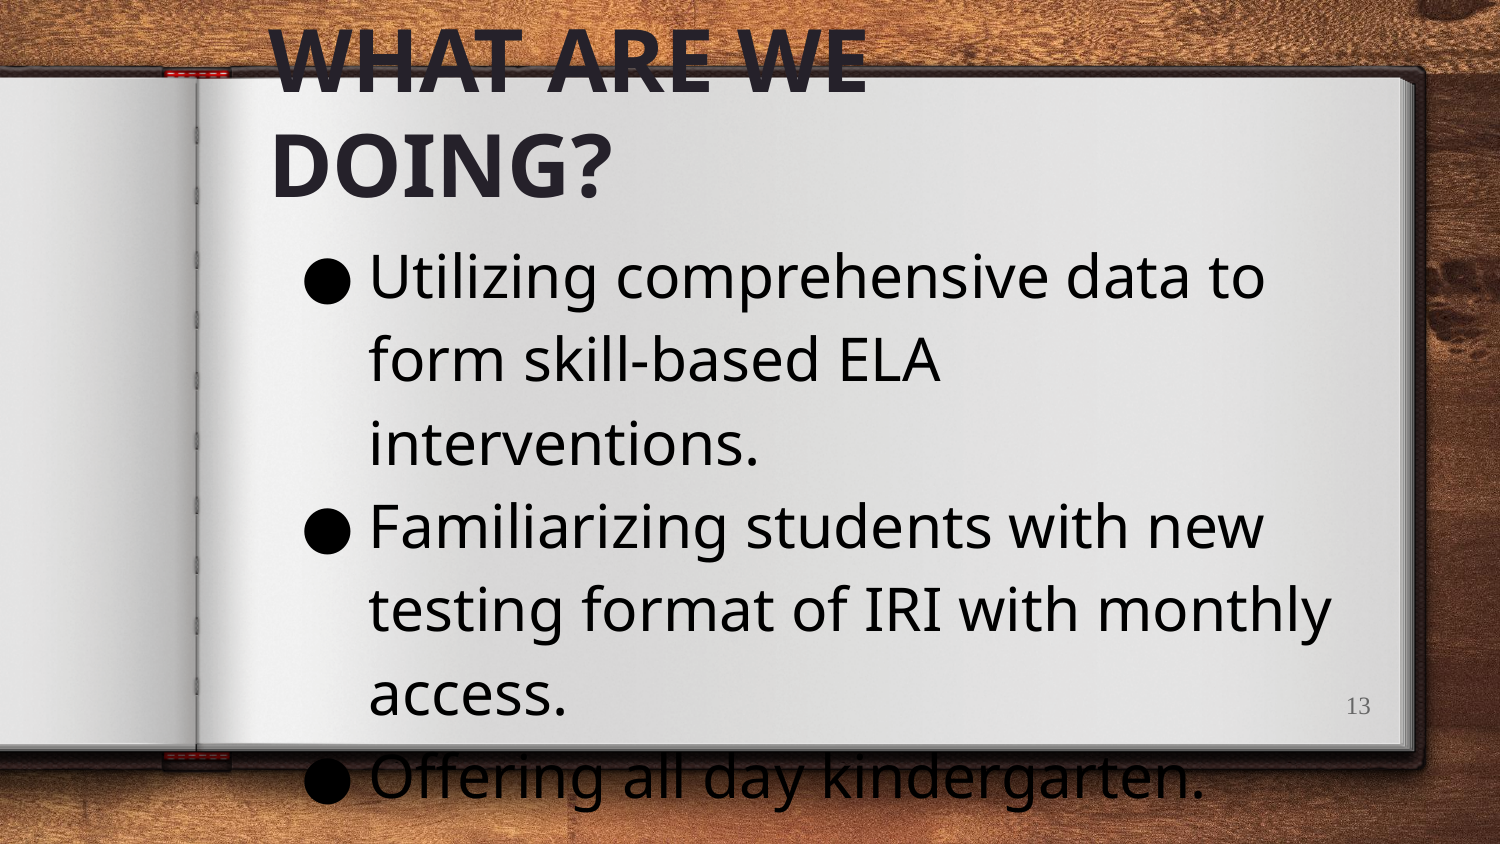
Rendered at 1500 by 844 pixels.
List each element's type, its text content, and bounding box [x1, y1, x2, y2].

text_box Utilizing comprehensive data to form skill-based ELA interventions. Familiarizing students with new testing format of IRI with monthly access. Offering all day kindergarten. [278, 212, 1365, 729]
slide_number 13 [1295, 672, 1386, 737]
title WHAT ARE WE DOING? [253, 113, 1064, 230]
picture [0, 0, 1500, 844]
